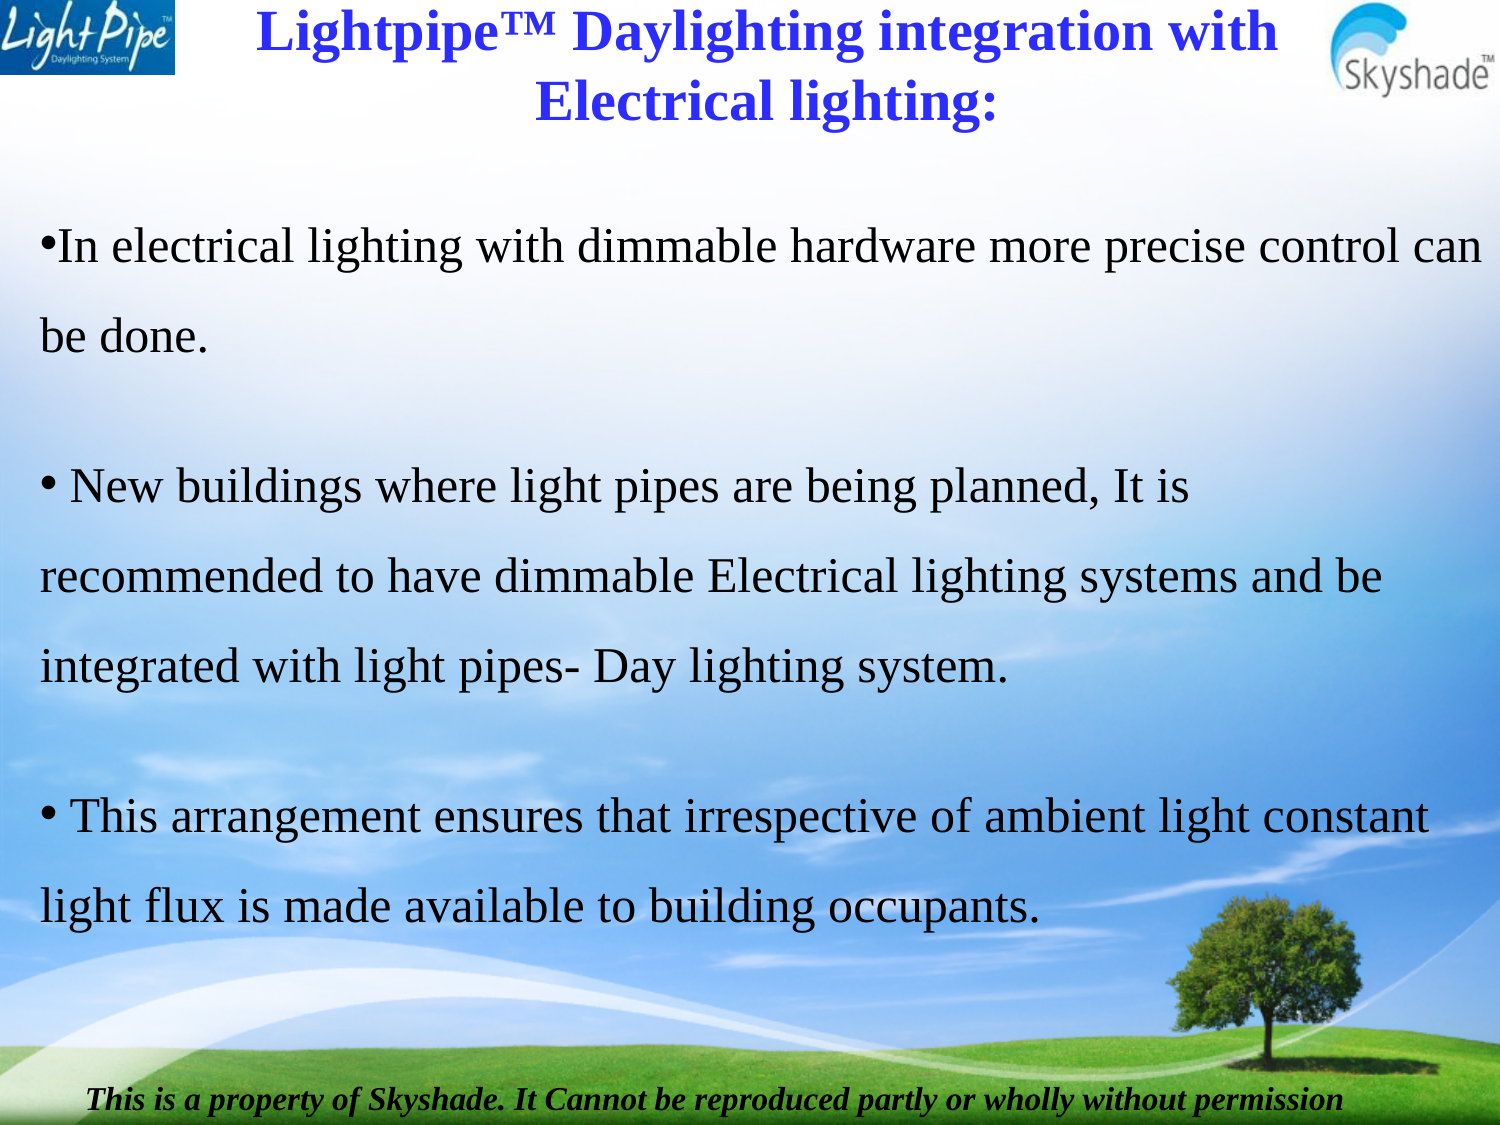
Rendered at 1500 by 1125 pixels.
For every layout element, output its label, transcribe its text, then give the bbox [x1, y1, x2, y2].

text_box In electrical lighting with dimmable hardware more precise control can be done. New buildings where light pipes are being planned, It is recommended to have dimmable Electrical lighting systems and be integrated with light pipes- Day lighting system. This arrangement ensures that irrespective of ambient light constant light flux is made available to building occupants. [24, 174, 1500, 940]
title Lightpipe™ Daylighting integration with Electrical lighting: [224, 0, 1312, 126]
picture [0, 0, 1500, 1125]
text_box This is a property of Skyshade. It Cannot be reproduced partly or wholly without permission [70, 1069, 1362, 1125]
